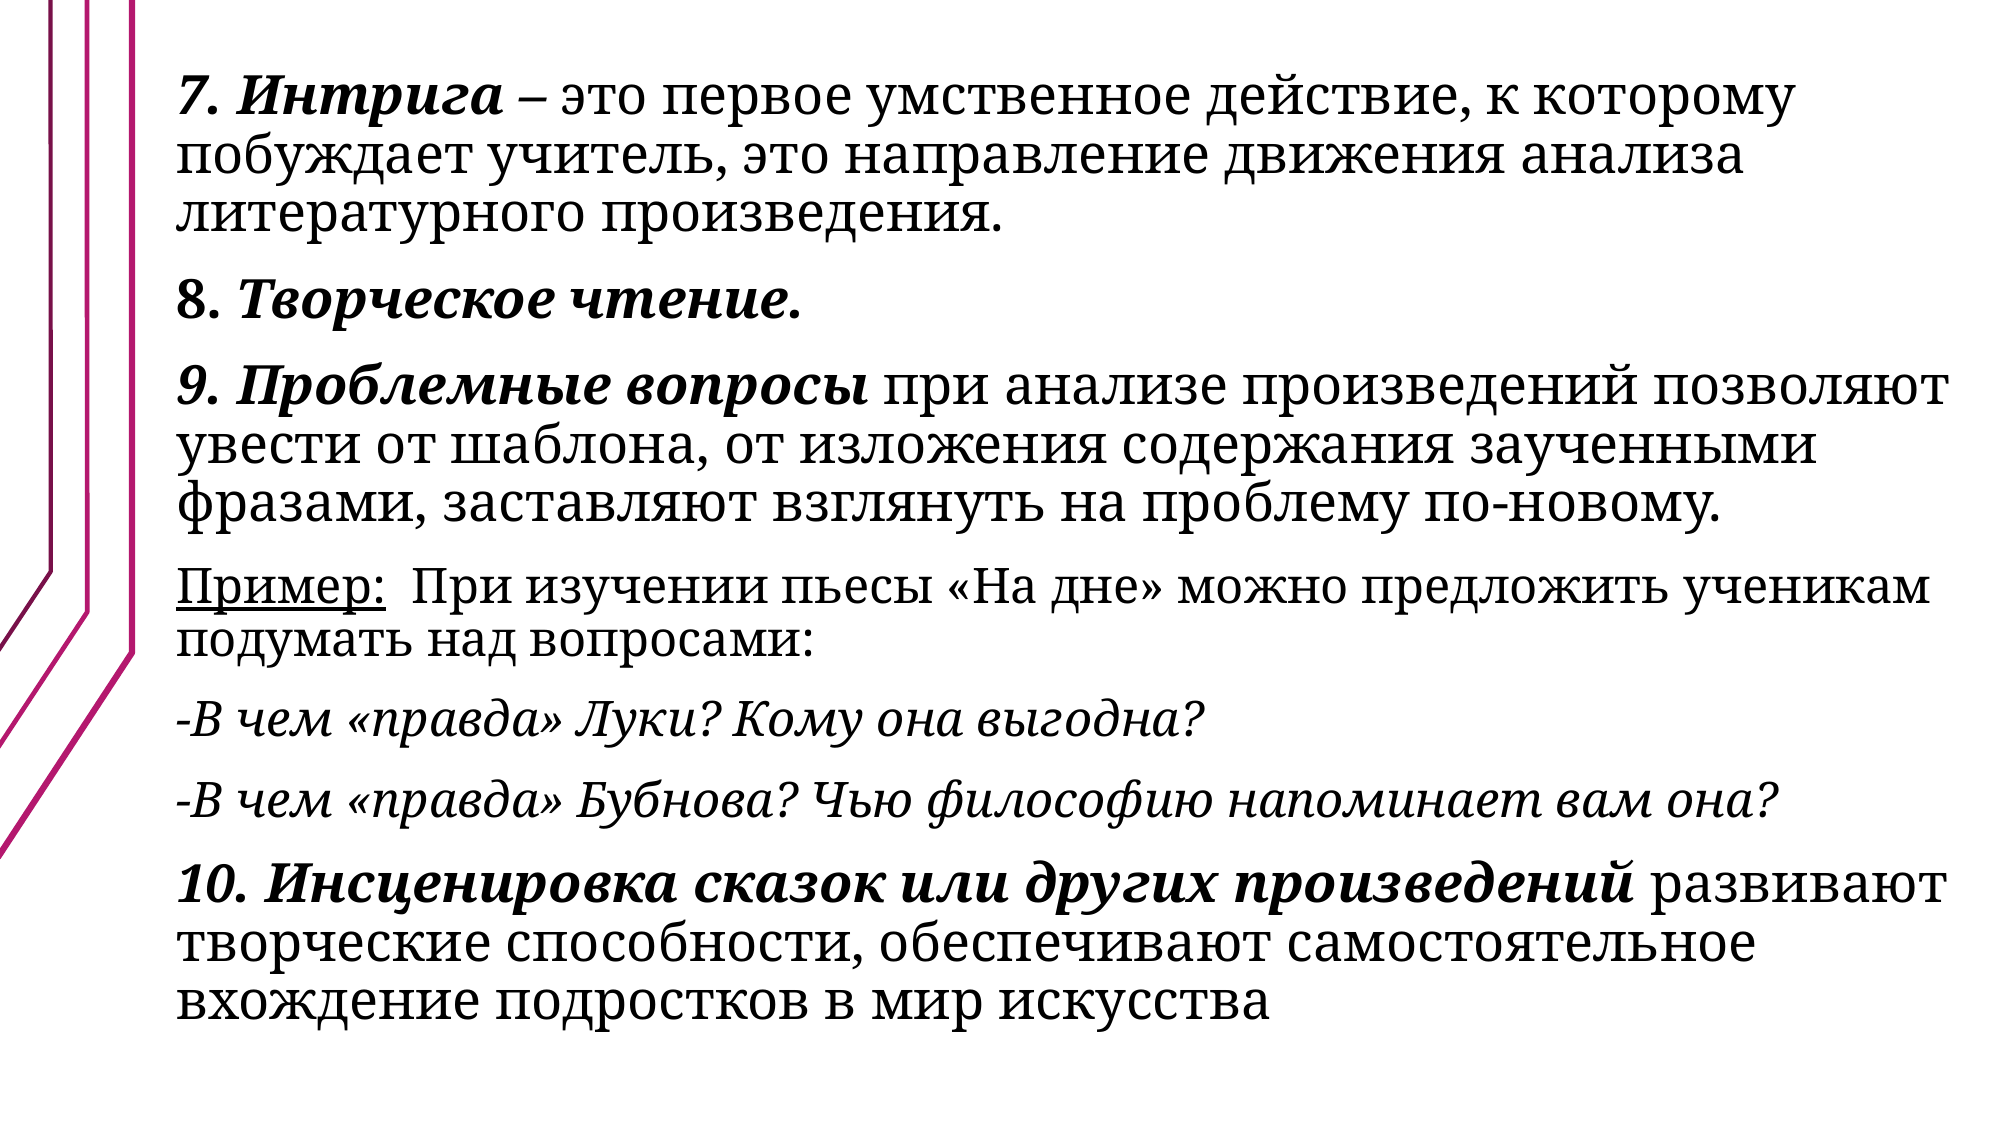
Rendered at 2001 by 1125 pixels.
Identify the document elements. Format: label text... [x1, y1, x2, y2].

text_box 7. Интрига – это первое умственное действие, к которому побуждает учитель, это направление движения анализа литературного произведения. 8. Творческое чтение. 9. Проблемные вопросы при анализе произведений позволяют увести от шаблона, от изложения содержания заученными фразами, заставляют взглянуть на проблему по-новому. Пример: При изучении пьесы «На дне» можно предложить ученикам подумать над вопросами: -В чем «правда» Луки? Кому она выгодна? -В чем «правда» Бубнова? Чью философию напоминает вам она? 10. Инсценировка сказок или других произведений развивают творческие способности, обеспечивают самостоятельное вхождение подростков в мир искусства [156, 58, 1972, 1080]
